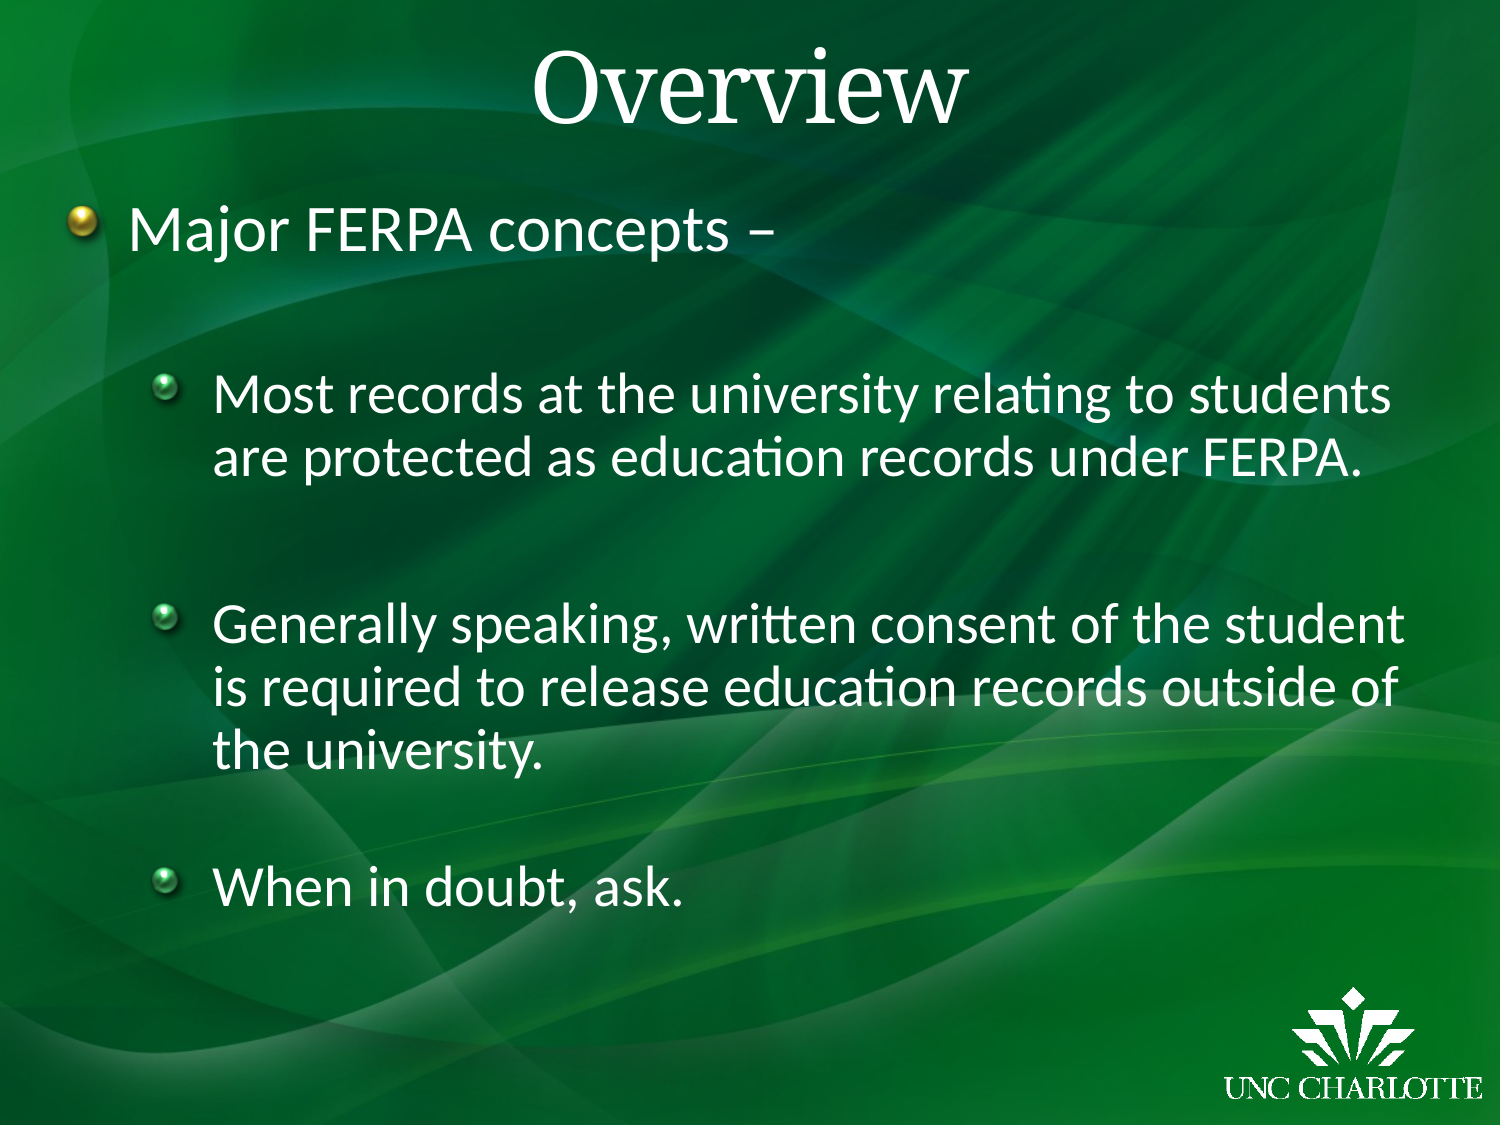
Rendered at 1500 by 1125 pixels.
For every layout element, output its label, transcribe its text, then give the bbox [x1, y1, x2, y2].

list Major FERPA concepts – Most records at the university relating to students are protected as education records under FERPA. Generally speaking, written consent of the student is required to release education records outside of the university. When in doubt, ask. [62, 194, 1438, 999]
title Overview [62, 37, 1438, 147]
picture [0, 0, 1500, 1125]
